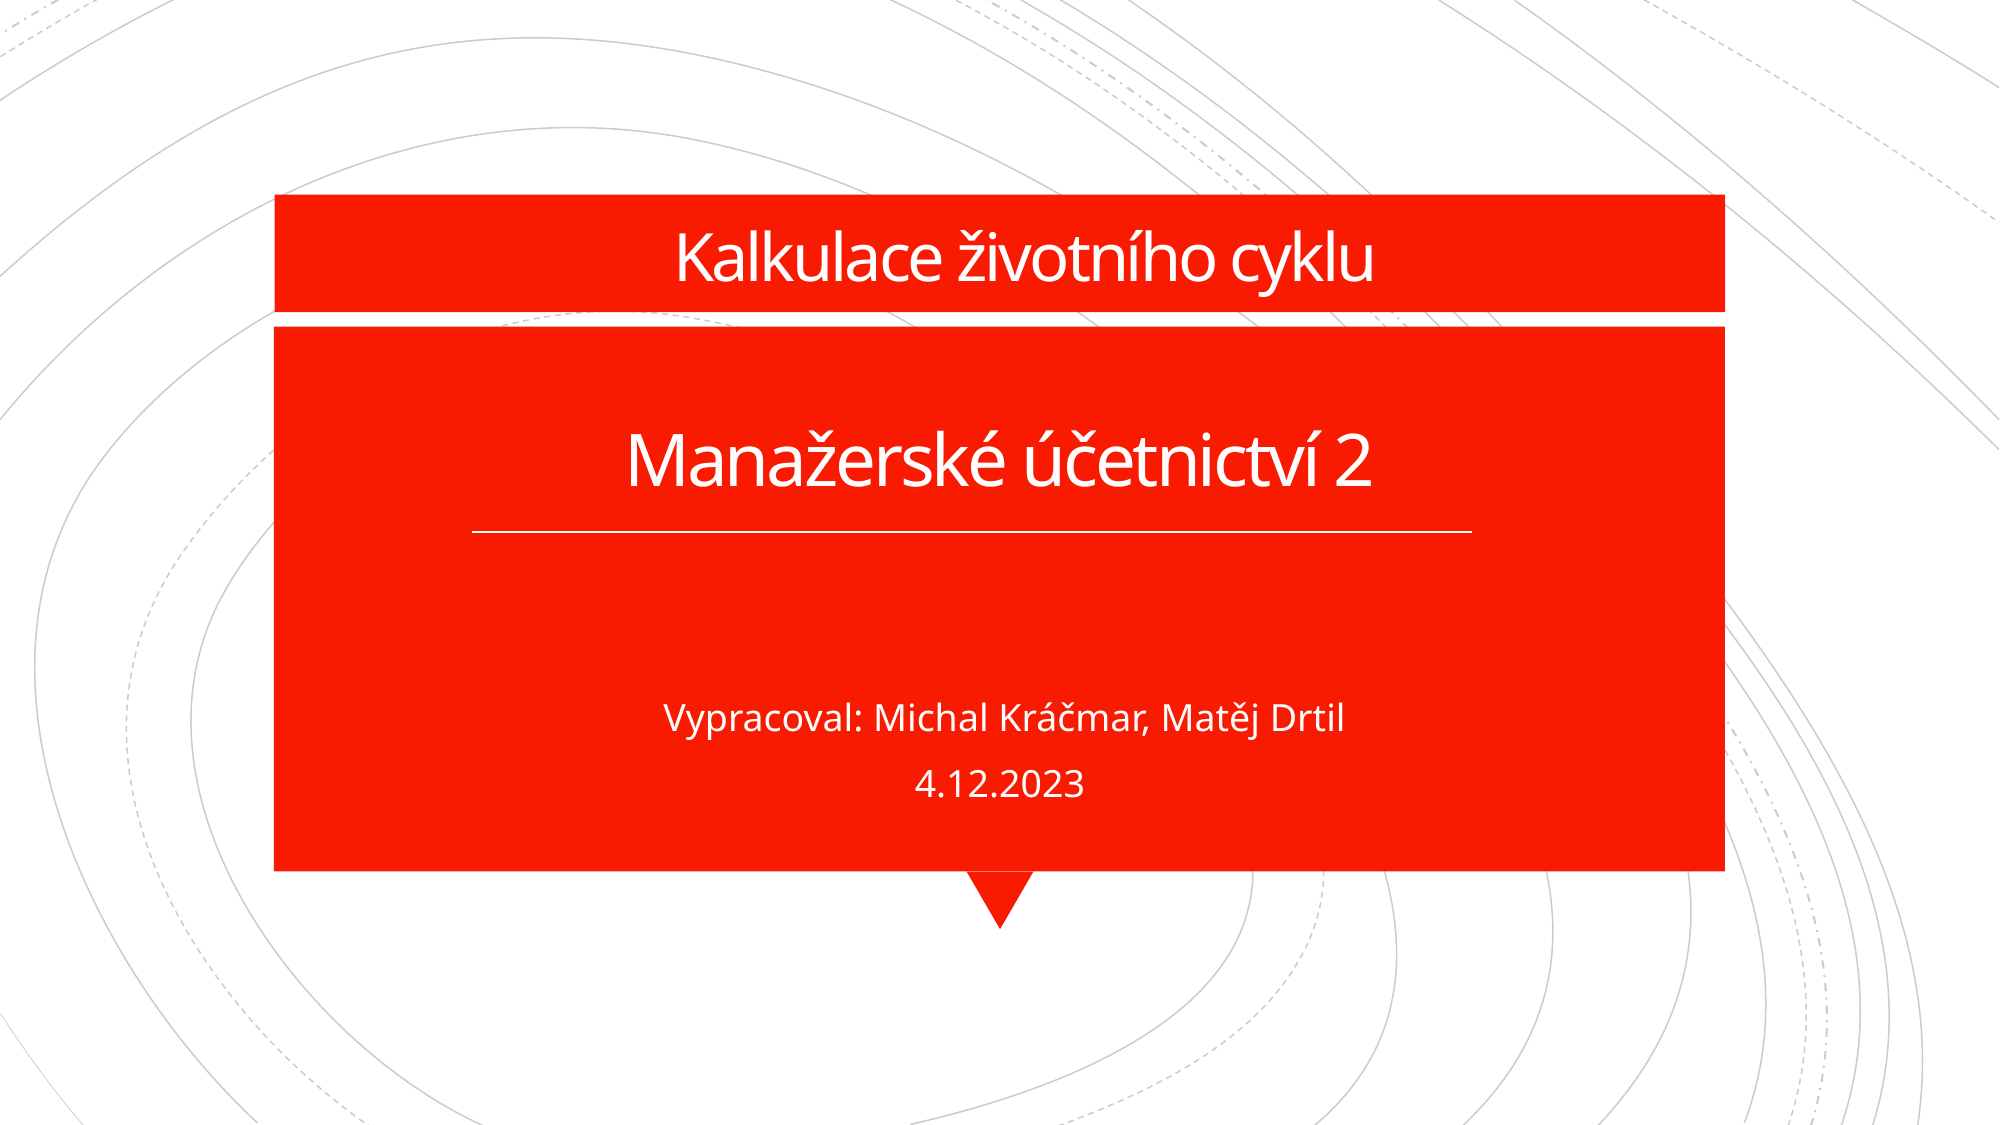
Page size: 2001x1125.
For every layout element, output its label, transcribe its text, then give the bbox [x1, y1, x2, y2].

title Manažerské účetnictví 2 [258, 392, 1742, 500]
subtitle Vypracoval: Michal Kráčmar, Matěj Drtil 4.12.2023 [288, 694, 1712, 842]
text_box Kalkulace životního cyklu [339, 220, 1712, 294]
